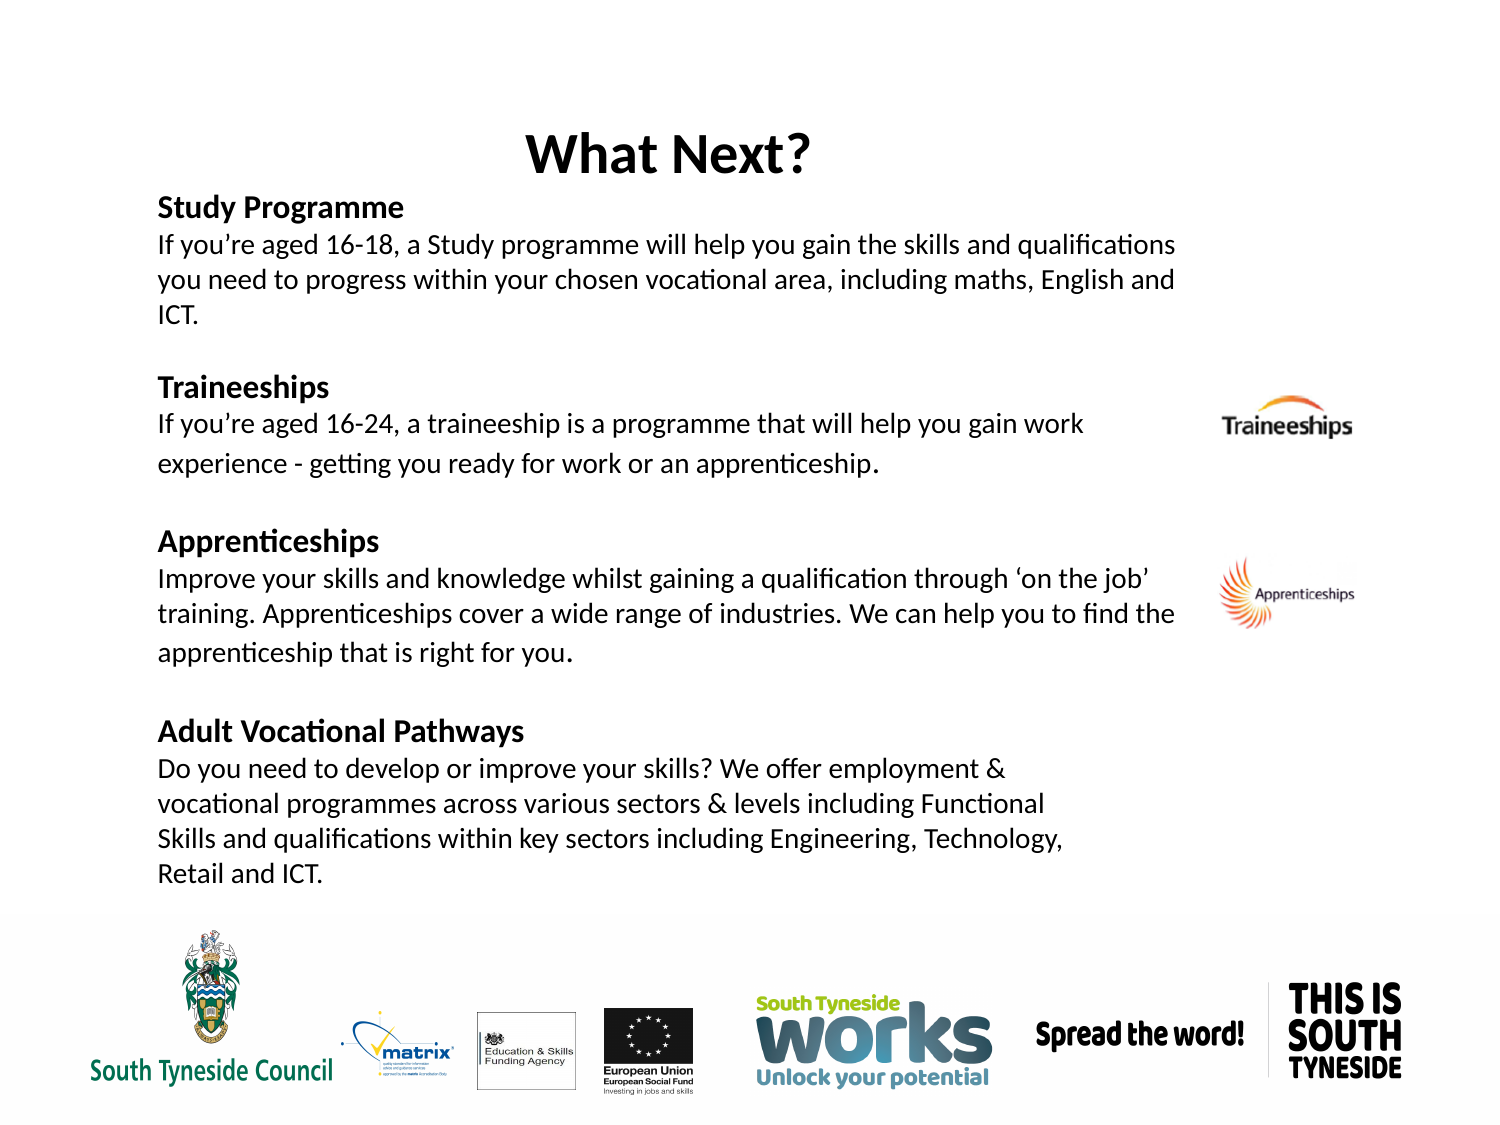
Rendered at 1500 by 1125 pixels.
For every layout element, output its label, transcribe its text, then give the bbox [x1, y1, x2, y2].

picture [0, 914, 1500, 1125]
text_box What Next? Study Programme If you’re aged 16-18, a Study programme will help you gain the skills and qualifications you need to progress within your chosen vocational area, including maths, English and ICT. Traineeships If you’re aged 16-24, a traineeship is a programme that will help you gain work experience - getting you ready for work or an apprenticeship. Apprenticeships Improve your skills and knowledge whilst gaining a qualification through ‘on the job’ training. Apprenticeships cover a wide range of industries. We can help you to find the apprenticeship that is right for you. Adult Vocational Pathways Do you need to develop or improve your skills? We offer employment & vocational programmes across various sectors & levels including Functional Skills and qualifications within key sectors including Engineering, Technology, Retail and ICT. [142, 107, 1195, 897]
picture [1201, 531, 1388, 652]
picture [1202, 375, 1387, 465]
